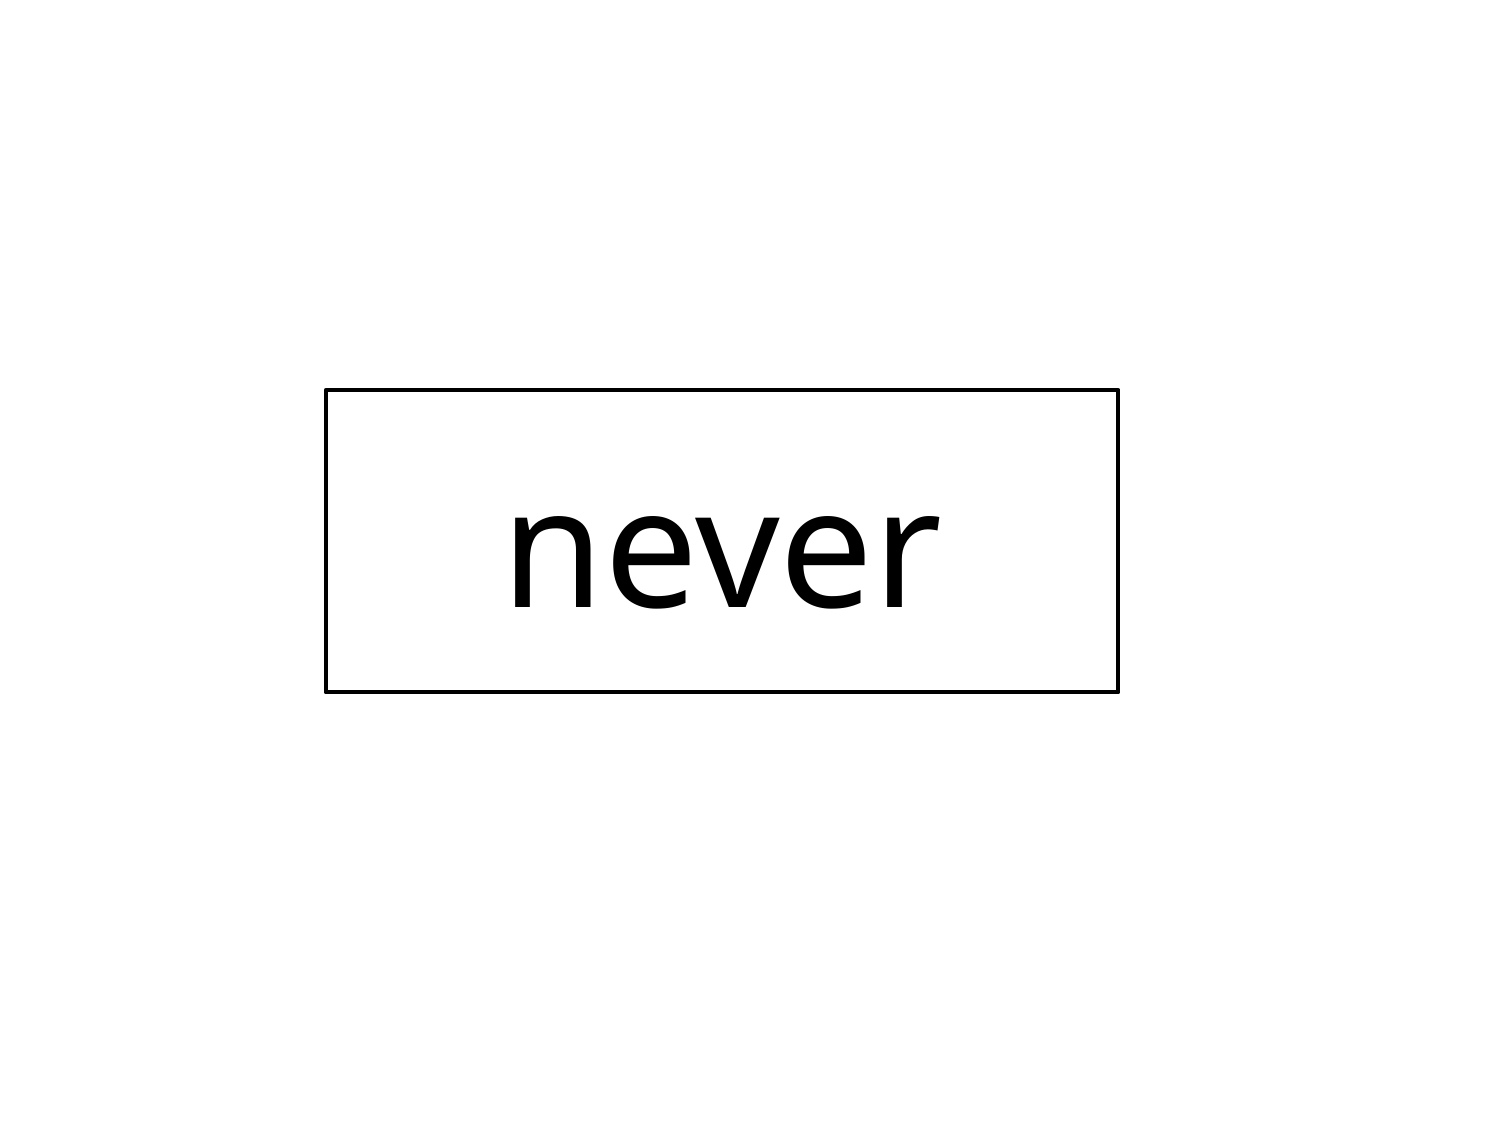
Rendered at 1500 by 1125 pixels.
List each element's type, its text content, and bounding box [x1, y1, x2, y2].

text_box never [324, 388, 1120, 694]
